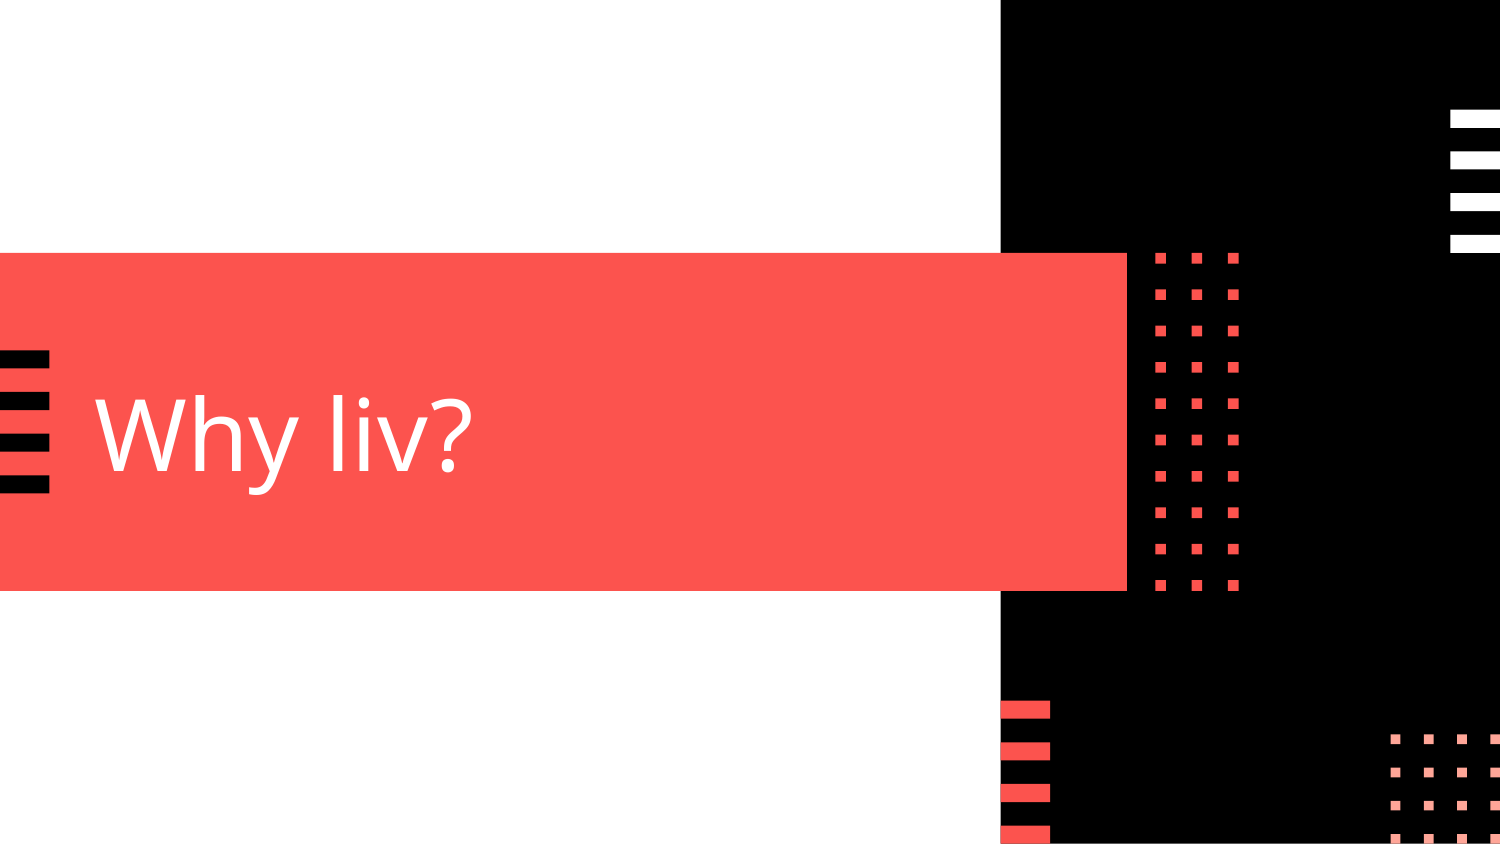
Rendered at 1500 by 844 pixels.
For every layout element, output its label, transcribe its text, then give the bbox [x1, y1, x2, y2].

title Why liv? [94, 350, 997, 494]
